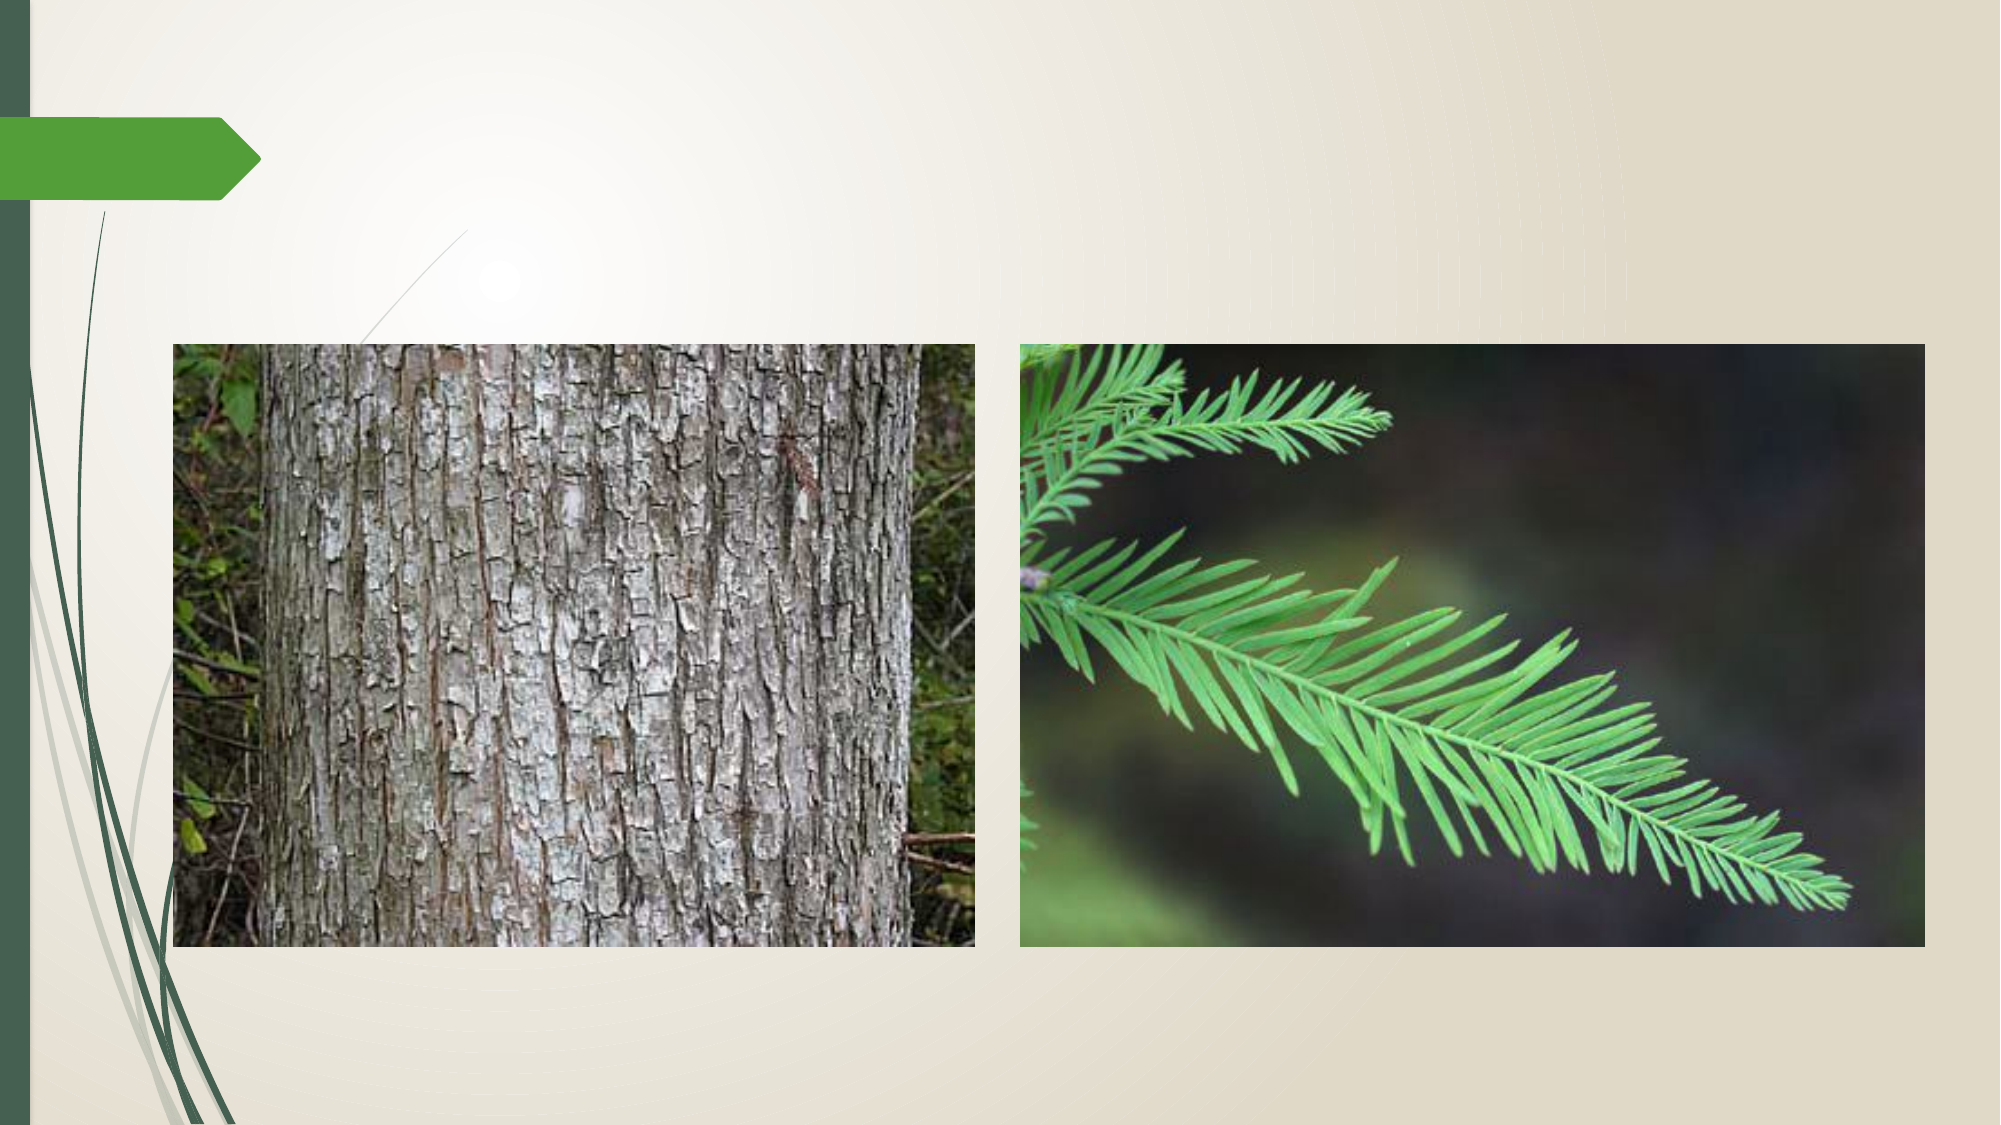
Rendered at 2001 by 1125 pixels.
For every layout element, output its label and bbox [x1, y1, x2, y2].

picture [173, 343, 975, 947]
picture [1020, 343, 1925, 947]
